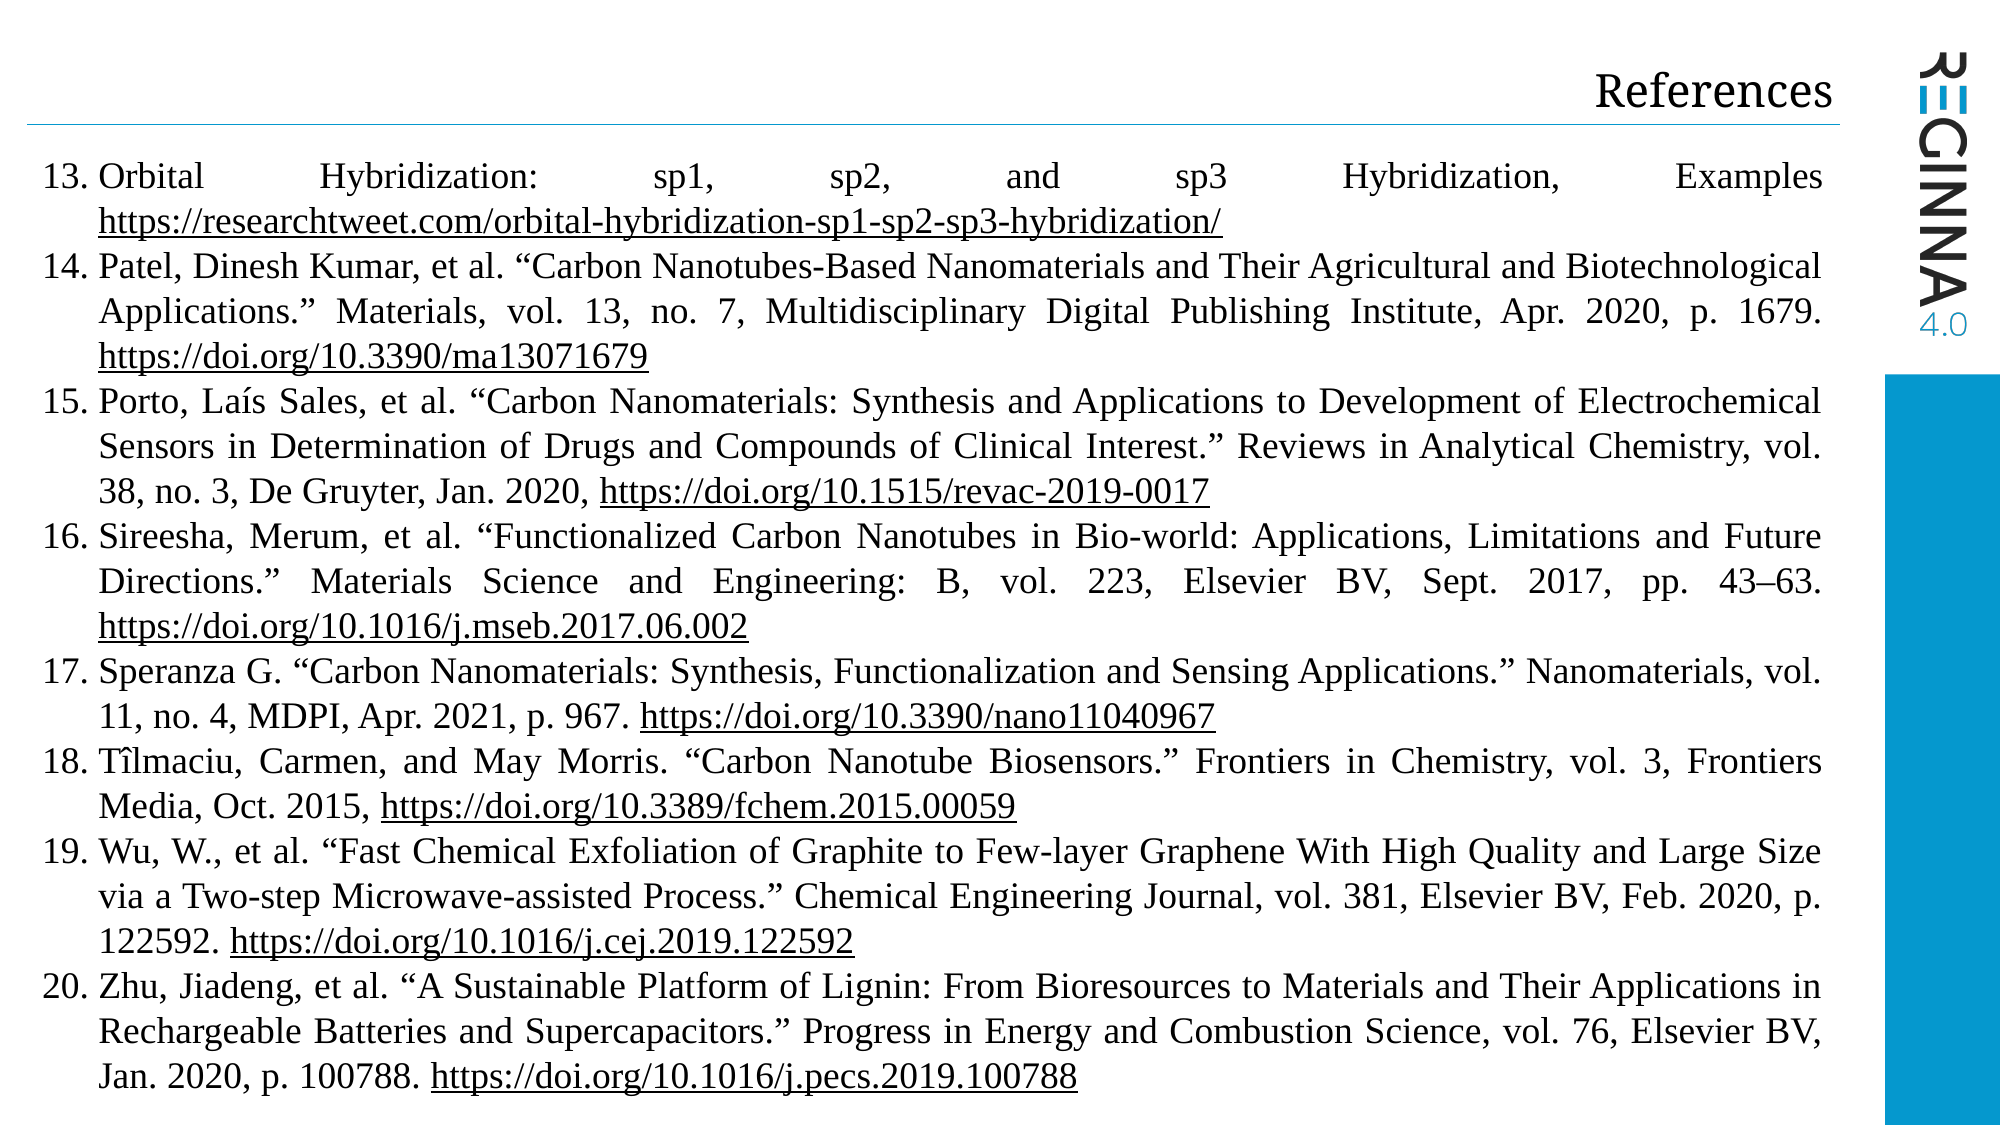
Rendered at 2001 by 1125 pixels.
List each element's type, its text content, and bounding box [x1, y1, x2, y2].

picture [1920, 53, 1967, 335]
picture [1924, 318, 1932, 328]
picture [1920, 331, 1932, 335]
text_box References [1579, 54, 1849, 125]
list Orbital Hybridization: sp1, sp2, and sp3 Hybridization, Examples https://researchtweet.com/orbital-hybridization-sp1-sp2-sp3-hybridization/ Patel, Dinesh Kumar, et al. “Carbon Nanotubes-Based Nanomaterials and Their Agricultural and Biotechnological Applications.” Materials, vol. 13, no. 7, Multidisciplinary Digital Publishing Institute, Apr. 2020, p. 1679. https://doi.org/10.3390/ma13071679 Porto, Laís Sales, et al. “Carbon Nanomaterials: Synthesis and Applications to Development of Electrochemical Sensors in Determination of Drugs and Compounds of Clinical Interest.” Reviews in Analytical Chemistry, vol. 38, no. 3, De Gruyter, Jan. 2020, https://doi.org/10.1515/revac-2019-0017 Sireesha, Merum, et al. “Functionalized Carbon Nanotubes in Bio-world: Applications, Limitations and Future Directions.” Materials Science and Engineering: B, vol. 223, Elsevier BV, Sept. 2017, pp. 43–63. https://doi.org/10.1016/j.mseb.2017.06.002 Speranza G. “Carbon Nanomaterials: Synthesis, Functionalization and Sensing Applications.” Nanomaterials, vol. 11, no. 4, MDPI, Apr. 2021, p. 967. https://doi.org/10.3390/nano11040967 Tîlmaciu, Carmen, and May Morris. “Carbon Nanotube Biosensors.” Frontiers in Chemistry, vol. 3, Frontiers Media, Oct. 2015, https://doi.org/10.3389/fchem.2015.00059 Wu, W., et al. “Fast Chemical Exfoliation of Graphite to Few-layer Graphene With High Quality and Large Size via a Two-step Microwave-assisted Process.” Chemical Engineering Journal, vol. 381, Elsevier BV, Feb. 2020, p. 122592. https://doi.org/10.1016/j.cej.2019.122592 Zhu, Jiadeng, et al. “A Sustainable Platform of Lignin: From Bioresources to Materials and Their Applications in Rechargeable Batteries and Supercapacitors.” Progress in Energy and Combustion Science, vol. 76, Elsevier BV, Jan. 2020, p. 100788. https://doi.org/10.1016/j.pecs.2019.100788 [27, 143, 1840, 1093]
